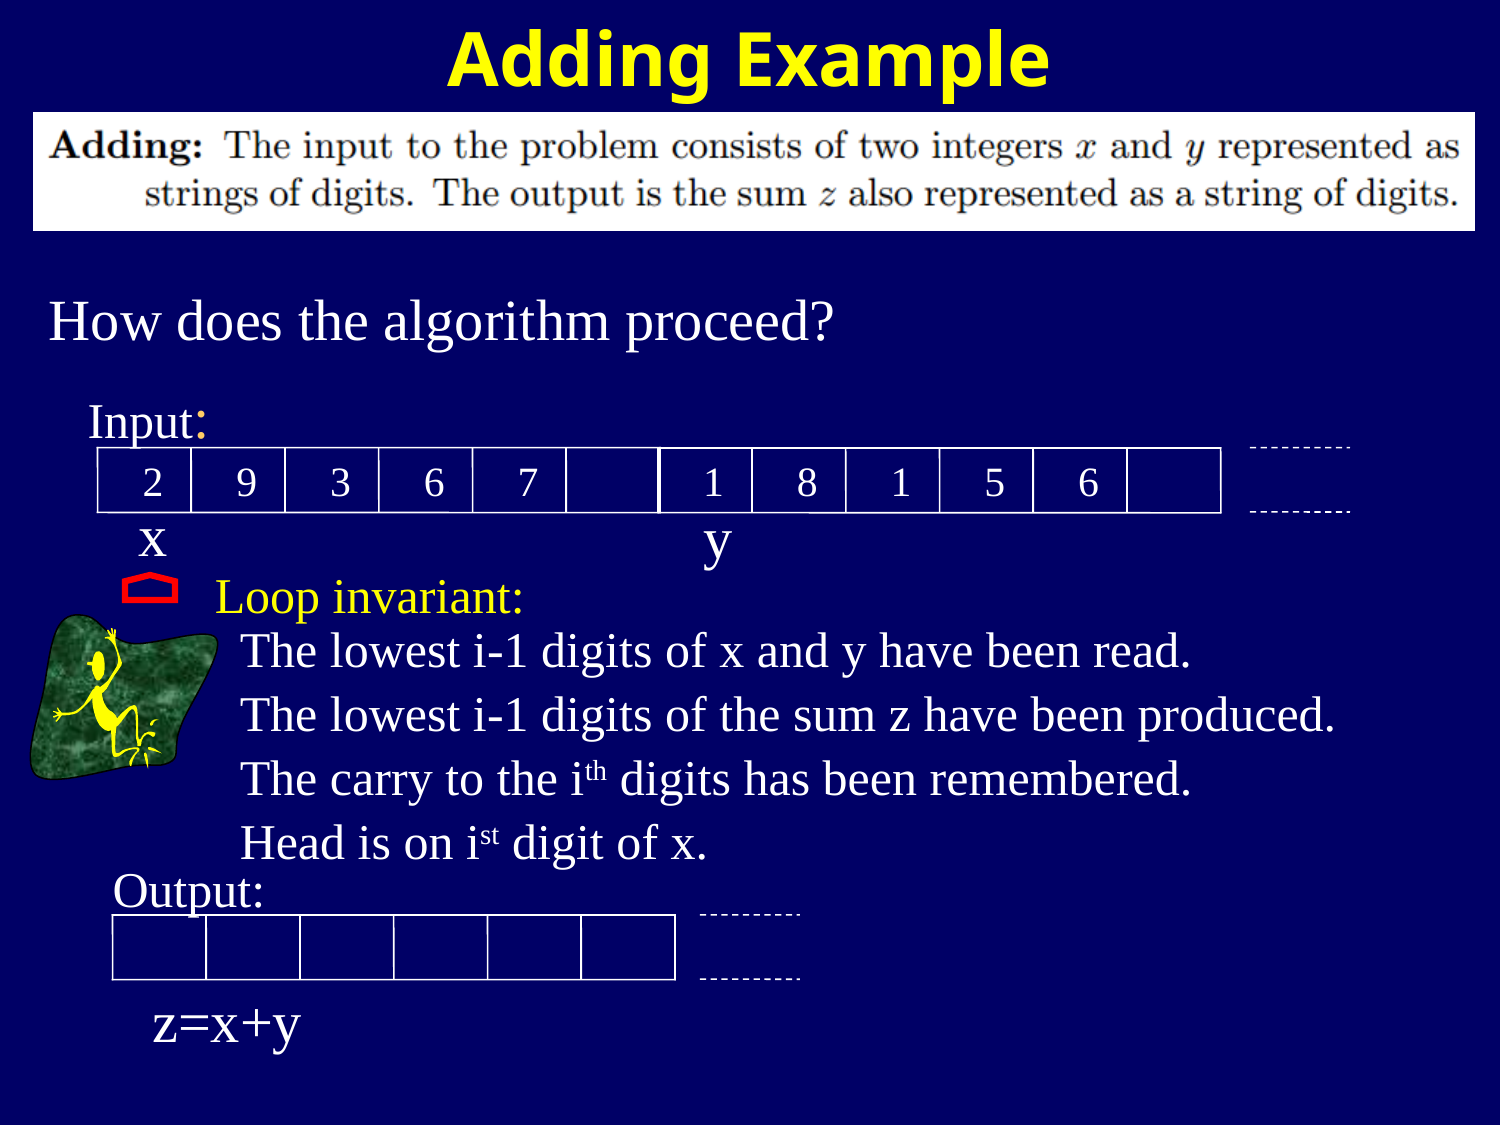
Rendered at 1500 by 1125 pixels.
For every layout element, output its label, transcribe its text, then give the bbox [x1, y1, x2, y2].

picture [32, 112, 1475, 231]
text_box x [93, 521, 232, 560]
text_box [66, 899, 801, 980]
text_box z=x+y [107, 989, 426, 1062]
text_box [20, 563, 1500, 888]
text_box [41, 372, 1351, 513]
text_box How does the algorithm proceed? [3, 275, 881, 360]
text_box y [658, 521, 796, 560]
title Adding Example [112, 0, 1388, 110]
